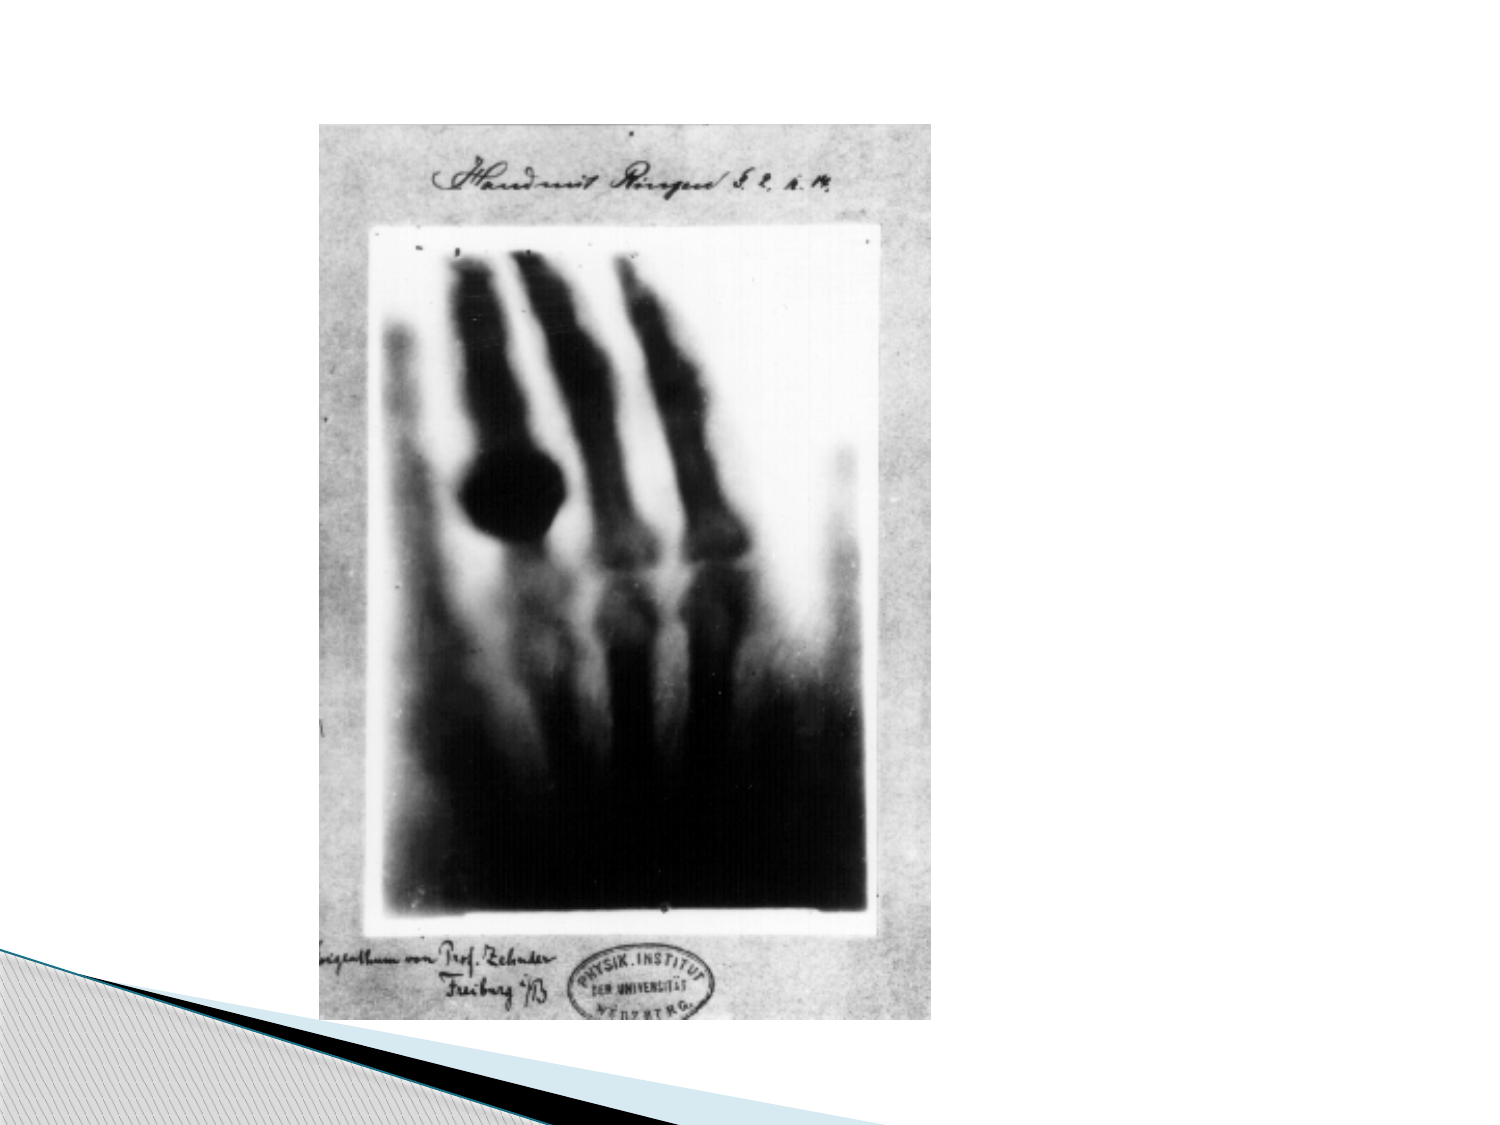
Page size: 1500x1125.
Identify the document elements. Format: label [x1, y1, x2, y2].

picture [319, 124, 931, 1020]
